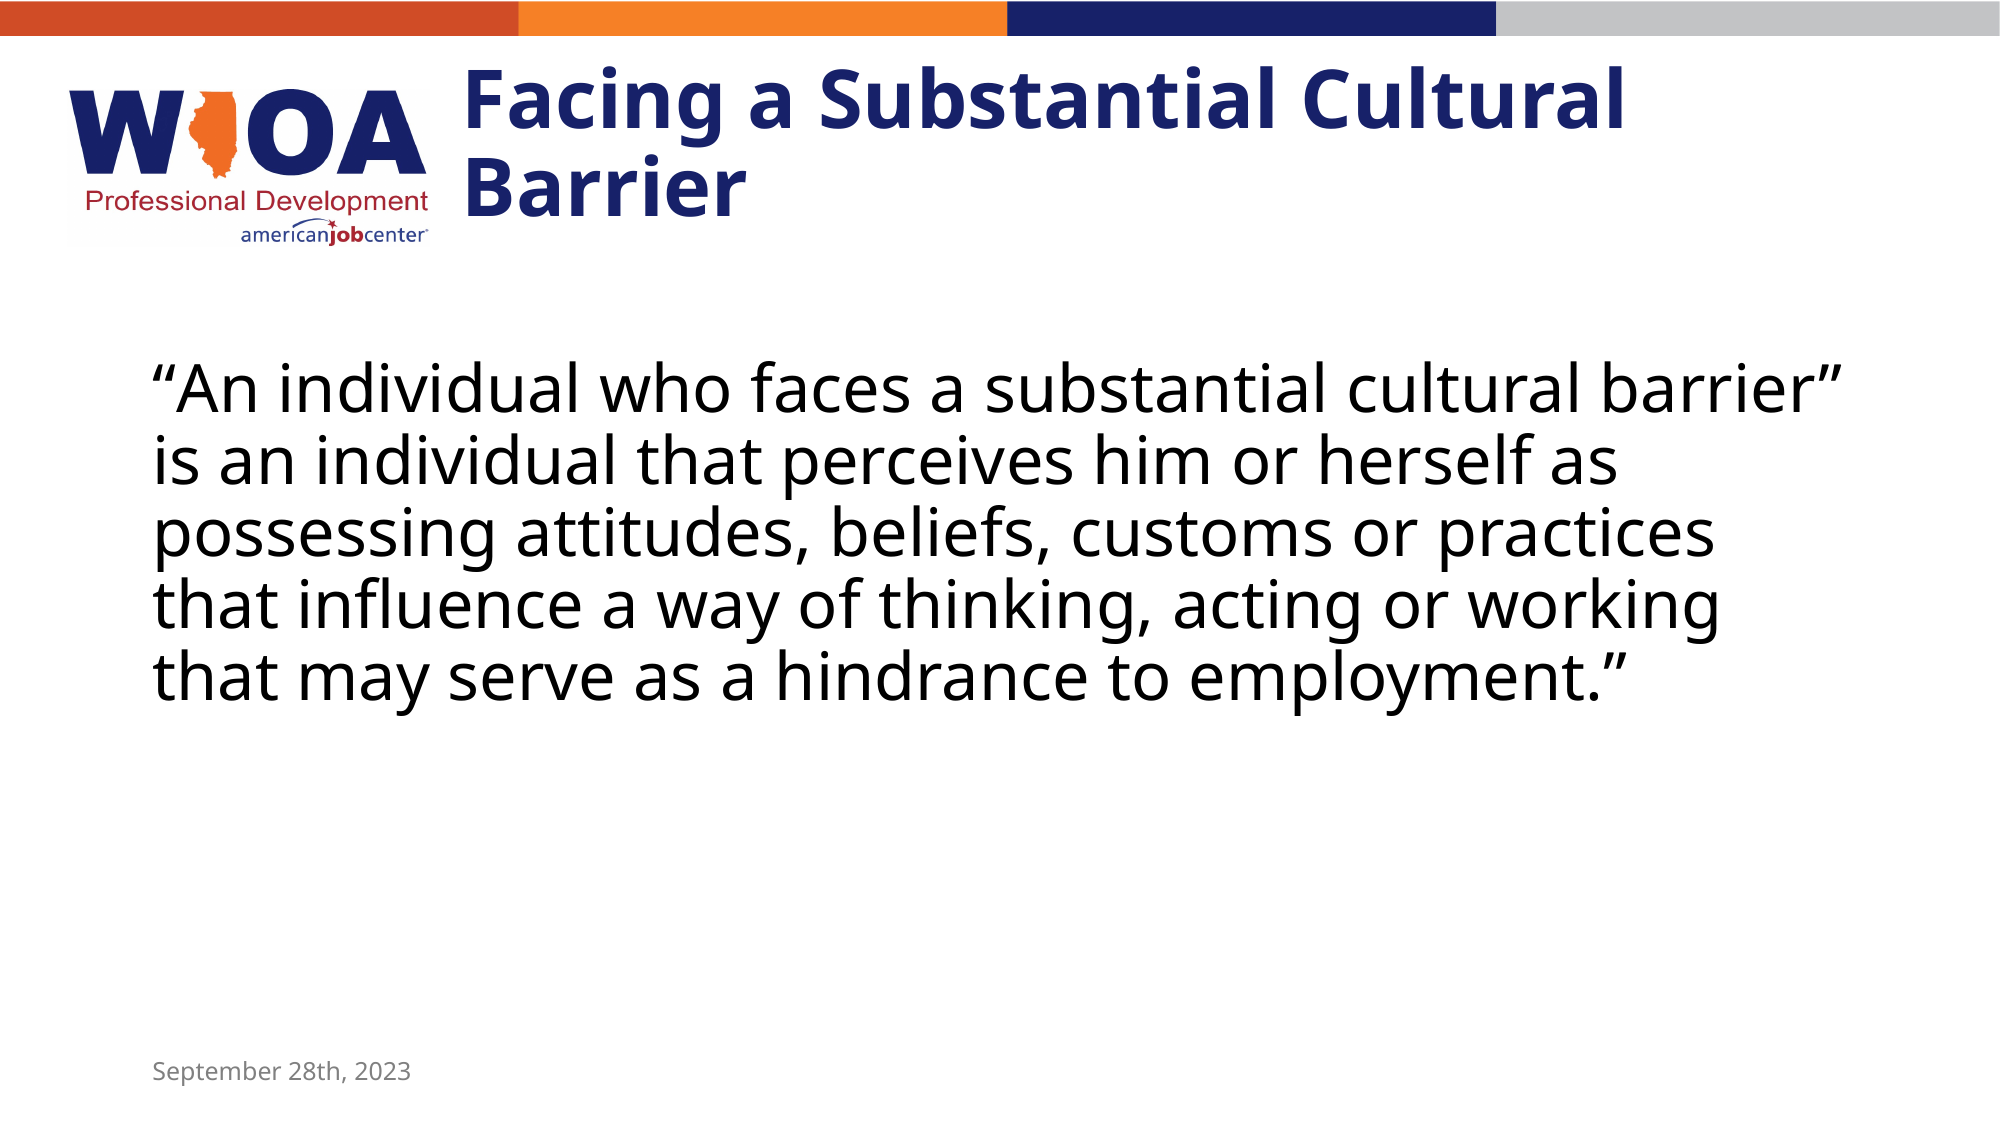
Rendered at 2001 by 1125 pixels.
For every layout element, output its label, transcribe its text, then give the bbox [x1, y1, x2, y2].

picture [0, 0, 2000, 1125]
title Facing a Substantial Cultural Barrier [446, 100, 1863, 193]
footer September 28th, 2023 [137, 1042, 1338, 1103]
list “An individual who faces a substantial cultural barrier” is an individual that perceives him or herself as possessing attitudes, beliefs, customs or practices that influence a way of thinking, acting or working that may serve as a hindrance to employment.” [137, 347, 1863, 1014]
